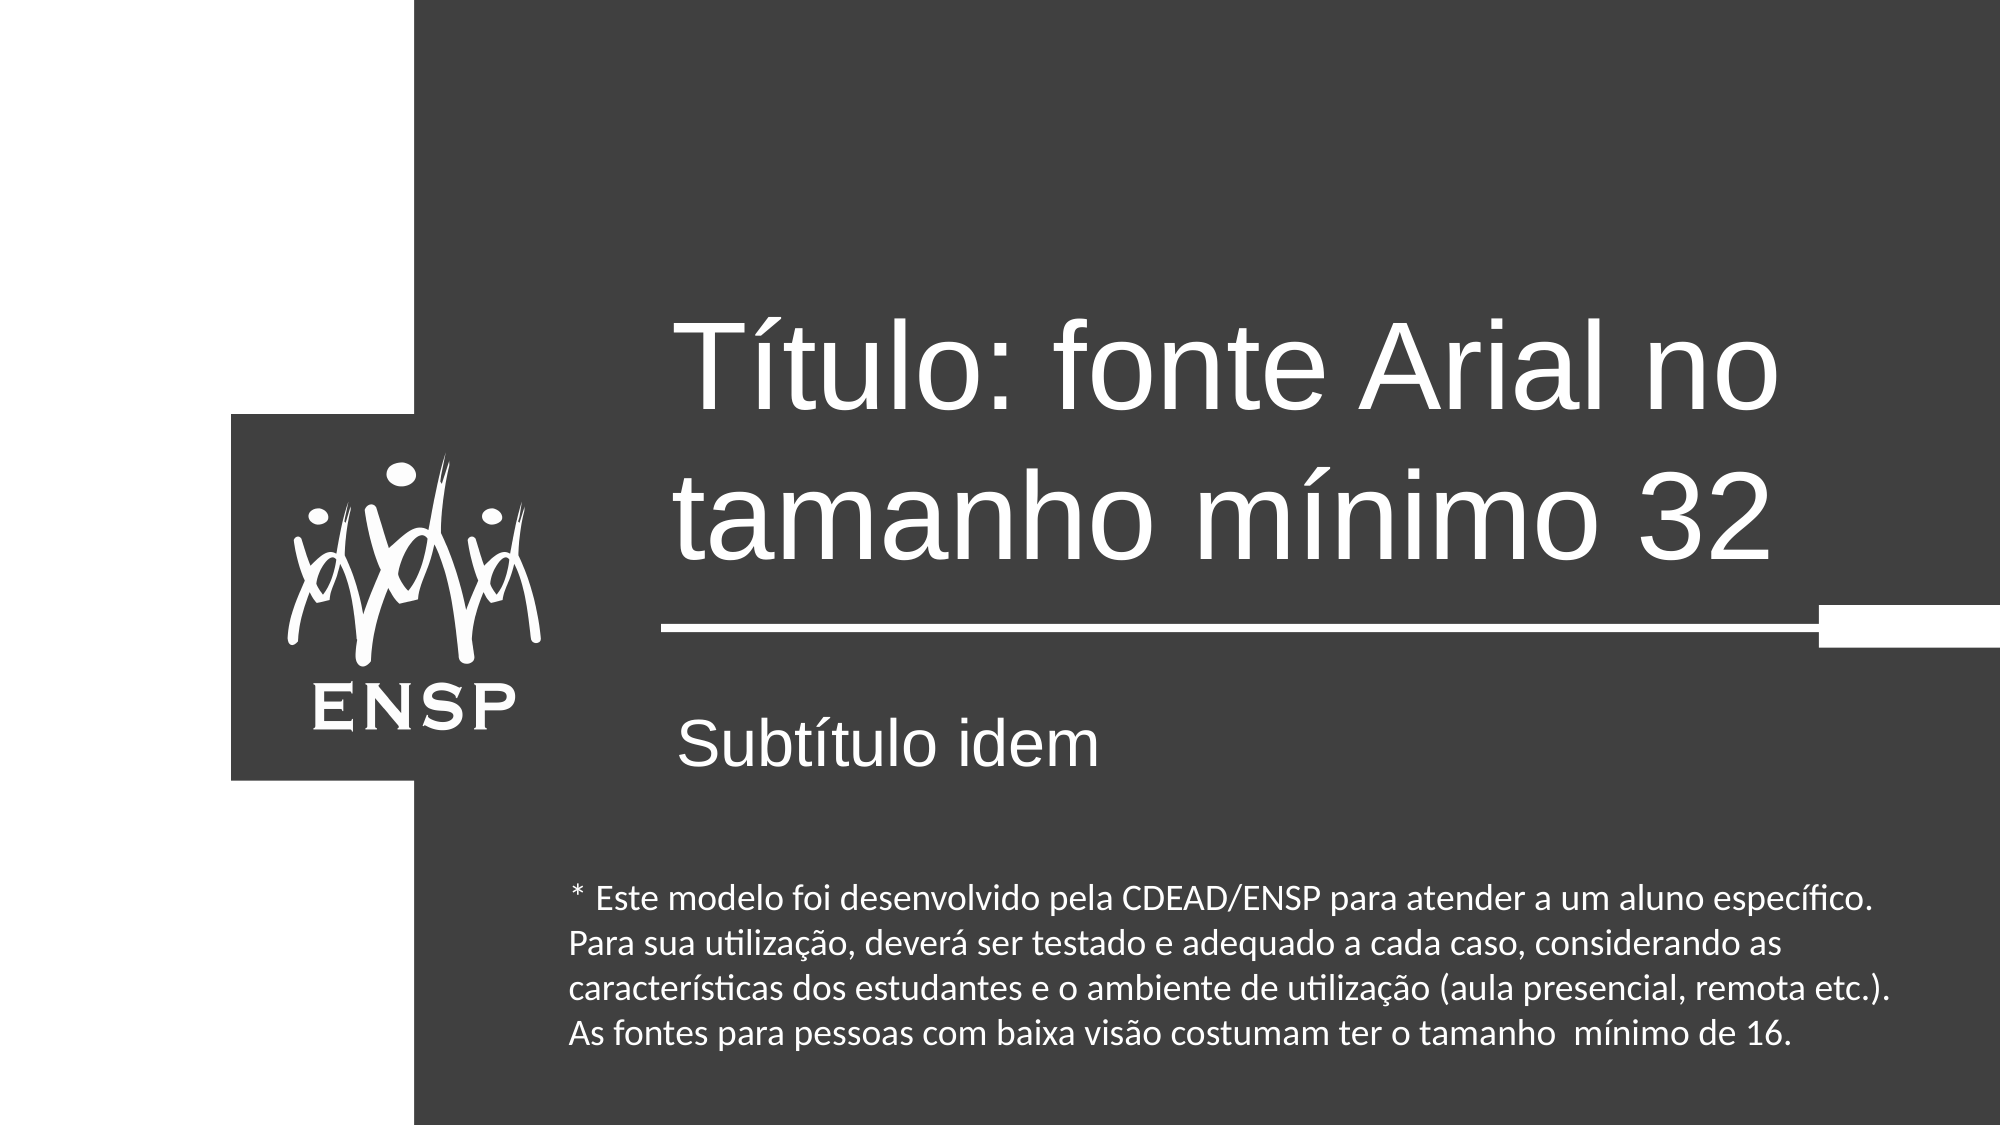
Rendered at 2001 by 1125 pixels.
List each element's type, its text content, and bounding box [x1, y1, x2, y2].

subtitle Subtítulo idem [661, 692, 1948, 965]
text_box [0, 0, 415, 1125]
picture [287, 452, 541, 732]
text_box [660, 623, 1818, 633]
title Título: fonte Arial no tamanho mínimo 32 [656, 278, 2000, 592]
text_box * Este modelo foi desenvolvido pela CDEAD/ENSP para atender a um aluno específico. Para sua utilização, deverá ser testado e adequado a cada caso, considerando as características dos estudantes e o ambiente de utilização (aula presencial, remota etc.). As fontes para pessoas com baixa visão costumam ter o tamanho mínimo de 16. [553, 865, 1910, 1061]
text_box [230, 413, 550, 782]
text_box [1818, 604, 2000, 649]
